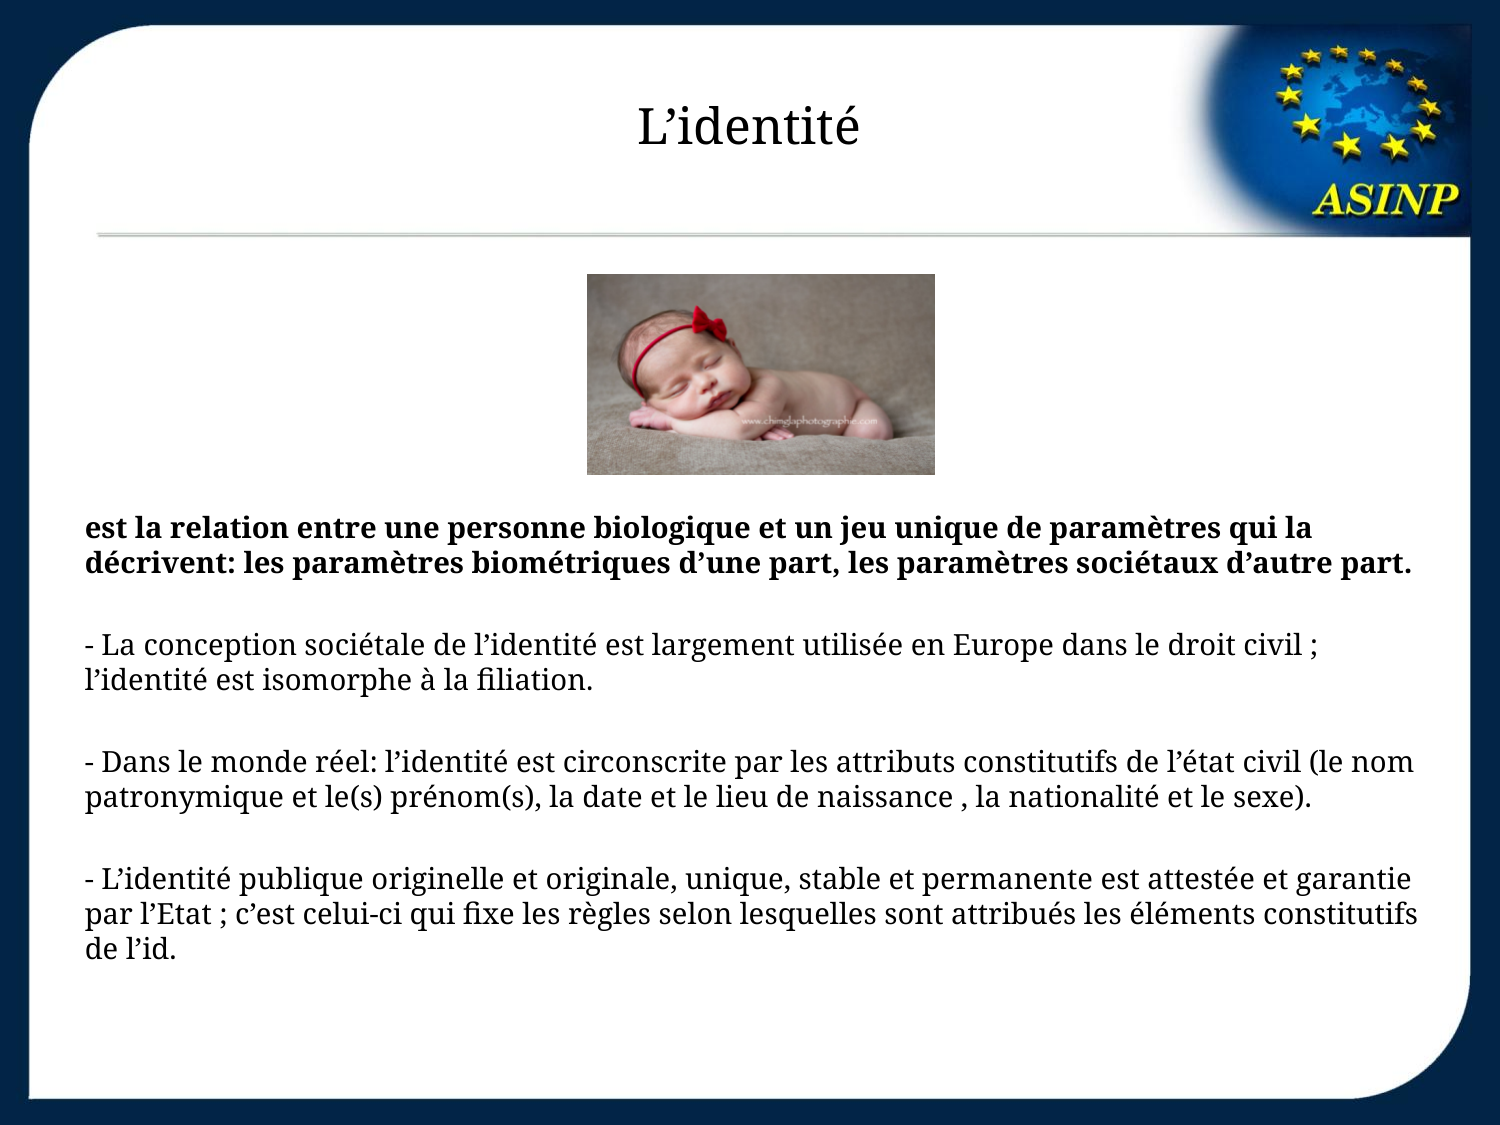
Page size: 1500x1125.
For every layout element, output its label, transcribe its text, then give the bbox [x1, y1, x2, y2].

title L’identité [49, 37, 1450, 162]
picture [0, 0, 1500, 1125]
list est la relation entre une personne biologique et un jeu unique de paramètres qui la décrivent: les paramètres biométriques d’une part, les paramètres sociétaux d’autre part. - La conception sociétale de l’identité est largement utilisée en Europe dans le droit civil ; l’identité est isomorphe à la filiation. - Dans le monde réel: l’identité est circonscrite par les attributs constitutifs de l’état civil (le nom patronymique et le(s) prénom(s), la date et le lieu de naissance , la nationalité et le sexe). - L’identité publique originelle et originale, unique, stable et permanente est attestée et garantie par l’Etat ; c’est celui-ci qui fixe les règles selon lesquelles sont attribués les éléments constitutifs de l’id. [24, 350, 1450, 1038]
